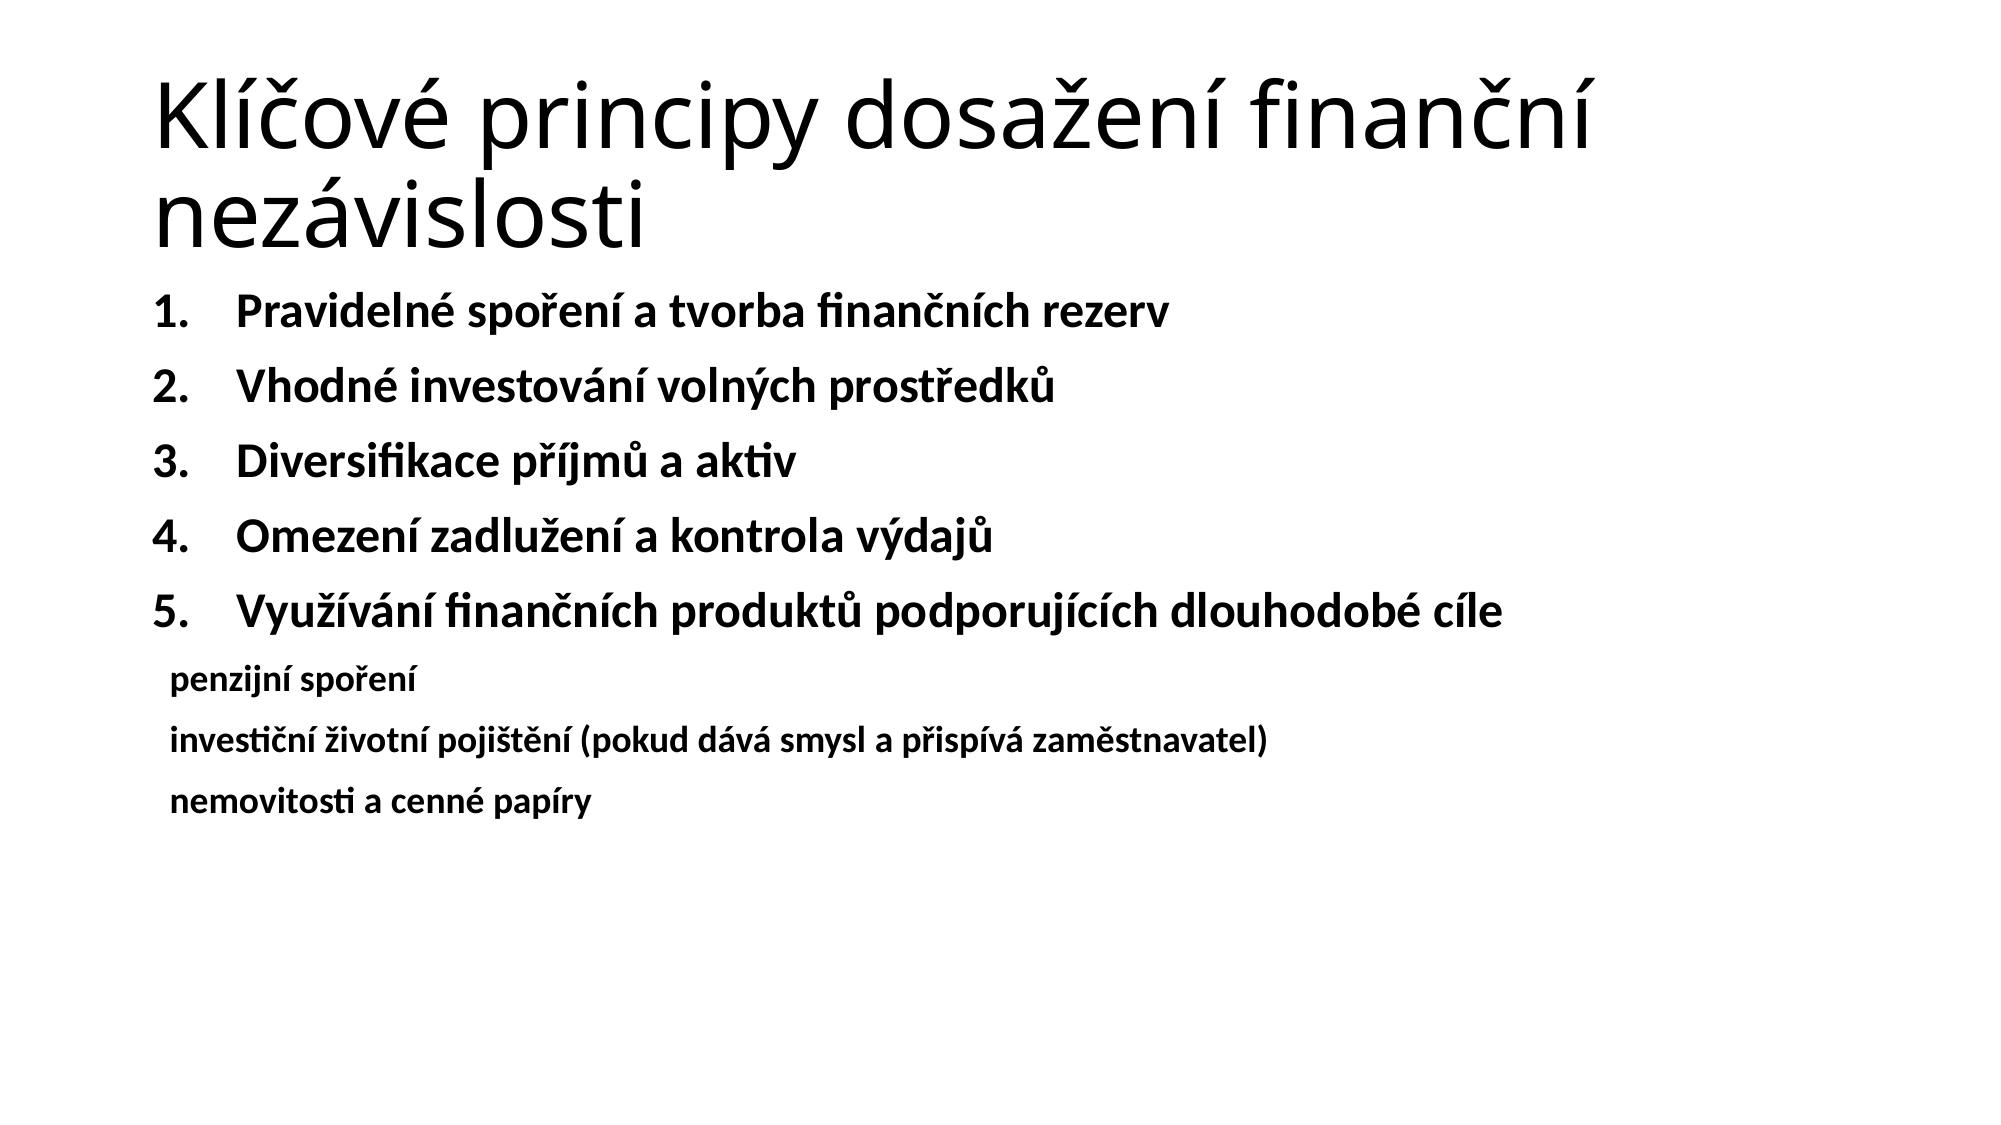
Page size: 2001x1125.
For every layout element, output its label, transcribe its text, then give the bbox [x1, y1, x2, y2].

title Klíčové principy dosažení finanční nezávislosti [137, 59, 1863, 277]
list Pravidelné spoření a tvorba finančních rezerv Vhodné investování volných prostředků Diversifikace příjmů a aktiv Omezení zadlužení a kontrola výdajů Využívání finančních produktů podporujících dlouhodobé cíle penzijní spoření investiční životní pojištění (pokud dává smysl a přispívá zaměstnavatel) nemovitosti a cenné papíry [137, 277, 1863, 1014]
